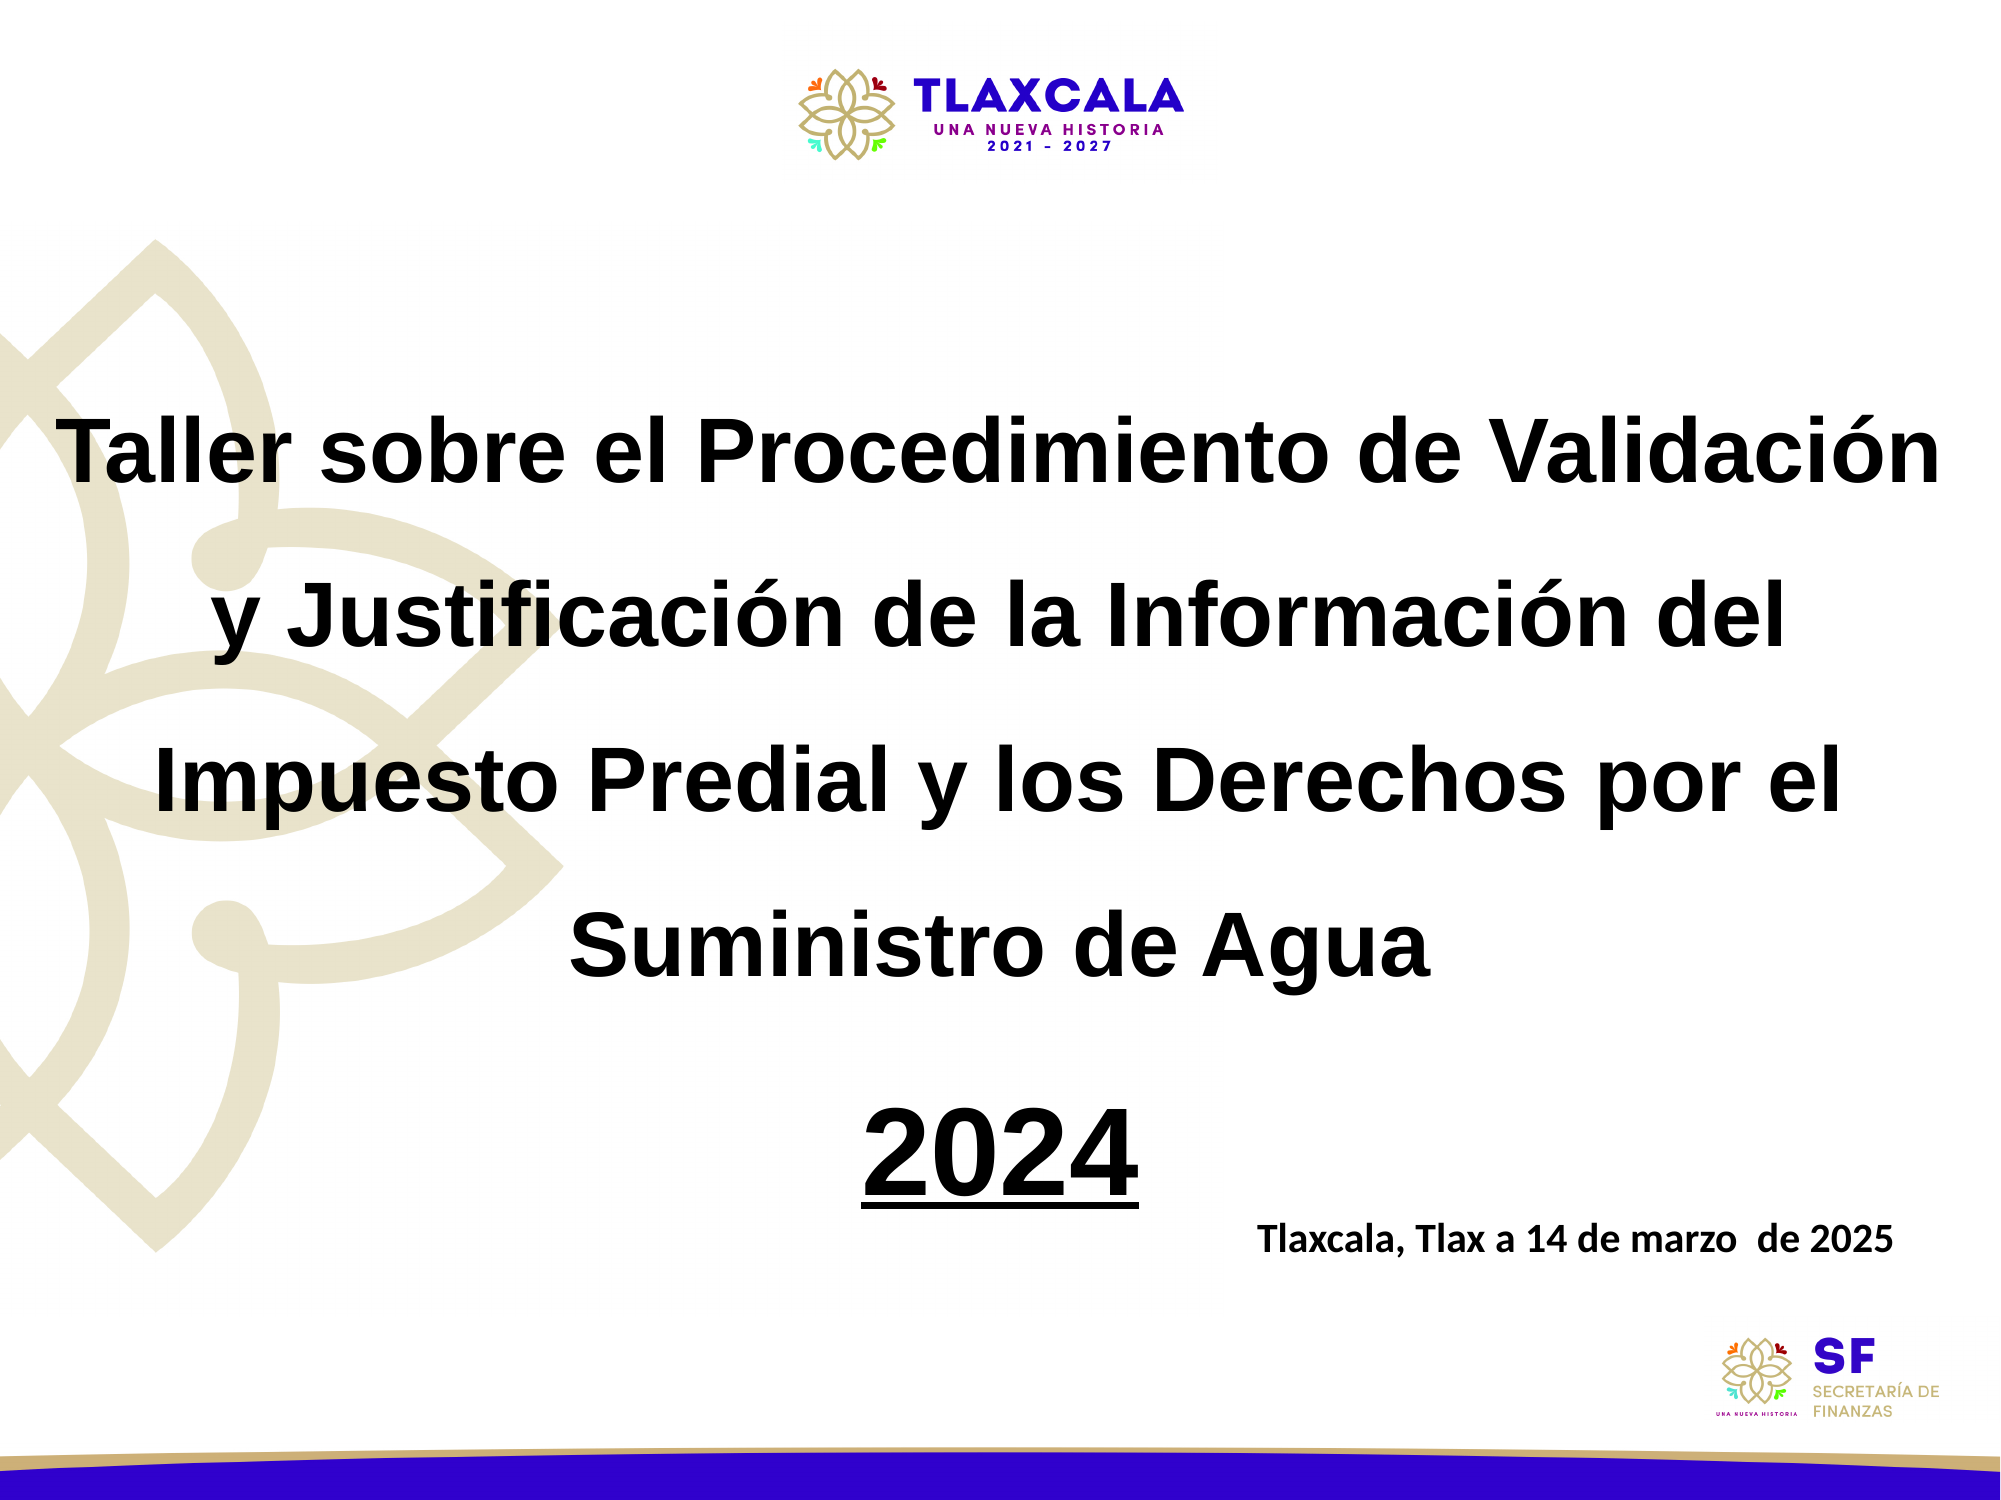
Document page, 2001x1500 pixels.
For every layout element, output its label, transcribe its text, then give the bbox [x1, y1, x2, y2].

picture [0, 1442, 2001, 1500]
text_box Taller sobre el Procedimiento de Validación y Justificación de la Información del Impuesto Predial y los Derechos por el Suministro de Agua 2024 [40, 327, 1960, 1228]
picture [1704, 1316, 2000, 1423]
picture [0, 221, 1224, 1317]
text_box Tlaxcala, Tlax a 14 de marzo de 2025 [1242, 1203, 1922, 1268]
picture [782, 21, 1218, 184]
